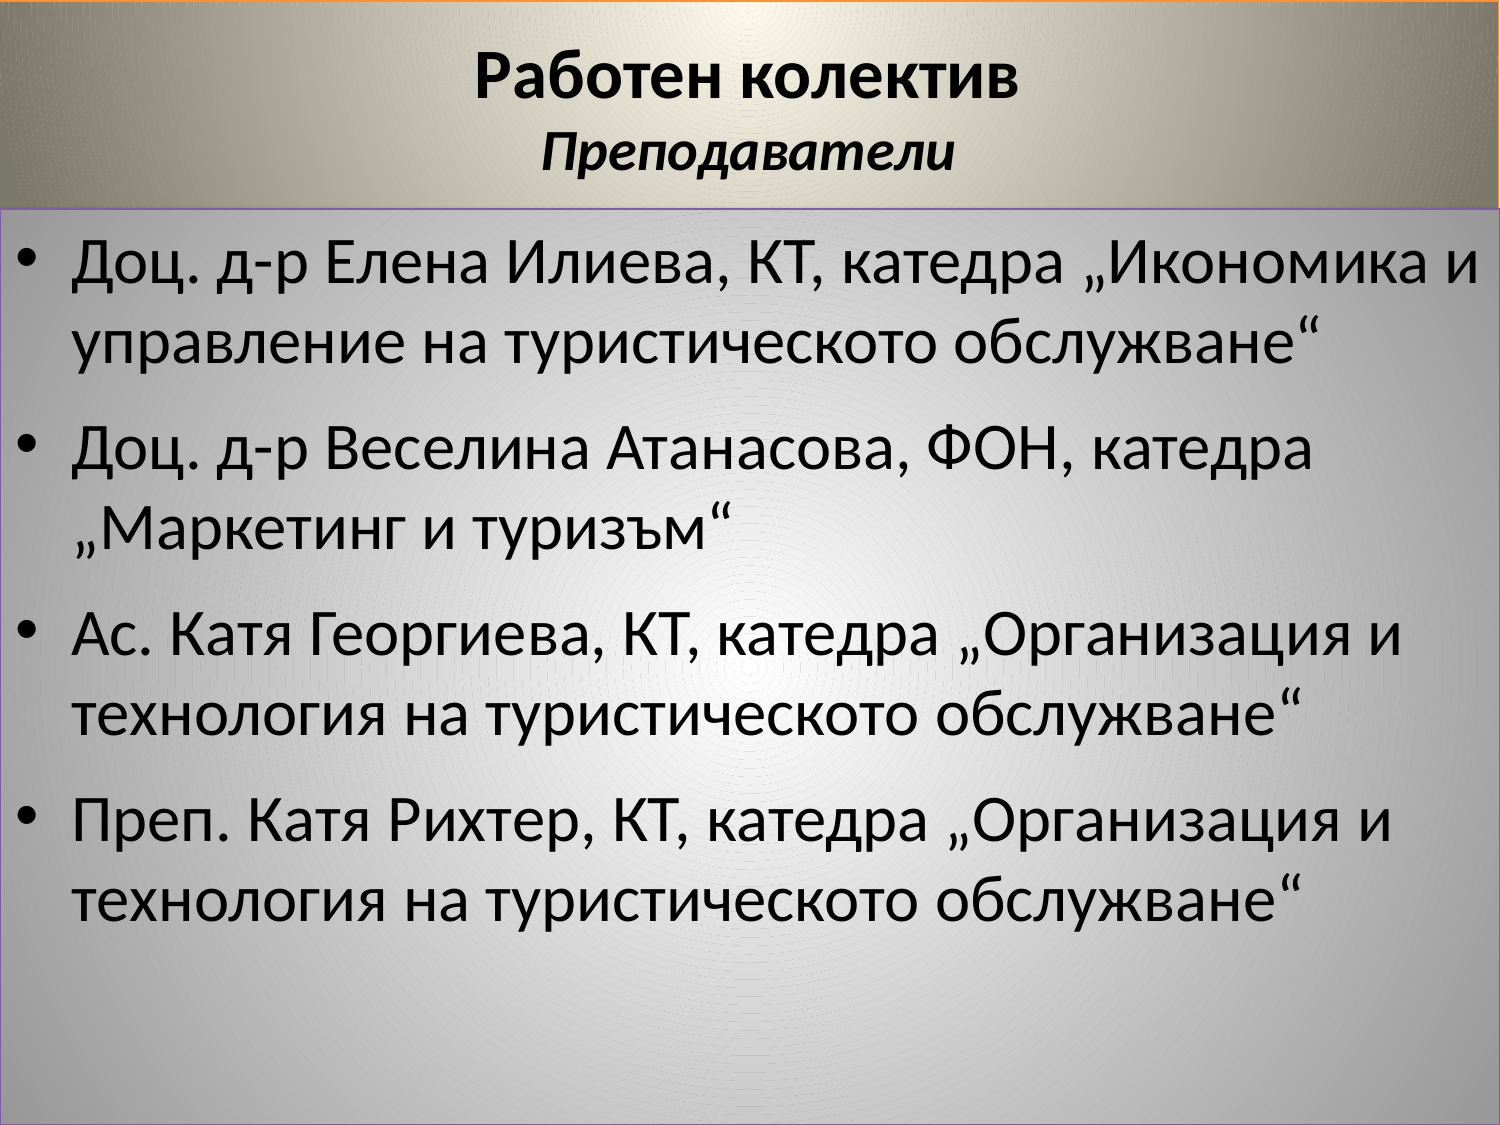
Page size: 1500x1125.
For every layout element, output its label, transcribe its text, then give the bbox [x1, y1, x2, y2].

list Доц. д-р Елена Илиева, КТ, катедра „Икономика и управление на туристическото обслужване“ Доц. д-р Веселина Атанасова, ФОН, катедра „Маркетинг и туризъм“ Ас. Катя Георгиева, КТ, катедра „Организация и технология на туристическото обслужване“ Преп. Катя Рихтер, КТ, катедра „Организация и технология на туристическото обслужване“ [0, 208, 1500, 1125]
title Работен колектив Преподаватели [0, 0, 1499, 207]
